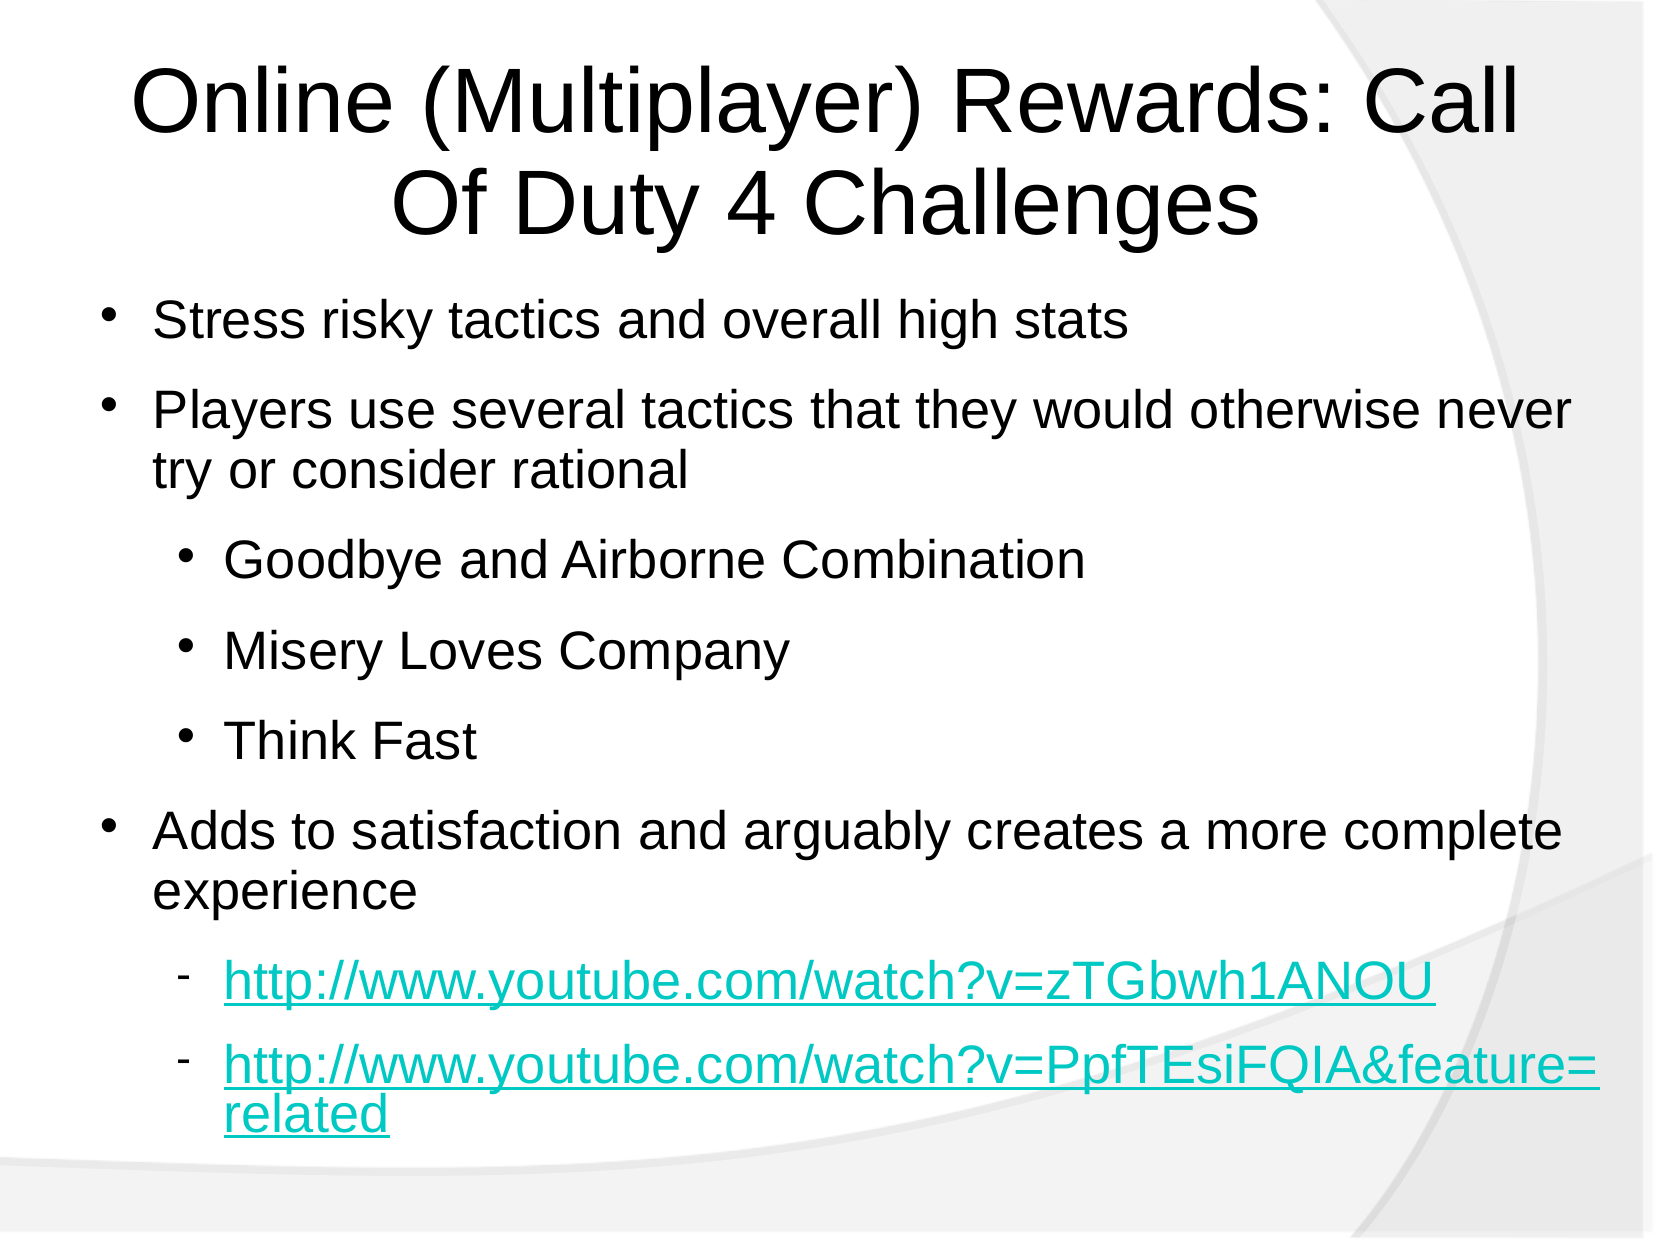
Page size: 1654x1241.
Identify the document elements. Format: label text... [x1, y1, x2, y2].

text_box Stress risky tactics and overall high stats Players use several tactics that they would otherwise never try or consider rational Goodbye and Airborne Combination Misery Loves Company Think Fast Adds to satisfaction and arguably creates a more complete experience http://www.youtube.com/watch?v=zTGbwh1ANOU http://www.youtube.com/watch?v=PpfTEsiFQIA&feature=related [82, 290, 1613, 1163]
text_box Online (Multiplayer) Rewards: Call Of Duty 4 Challenges [82, 50, 1571, 256]
